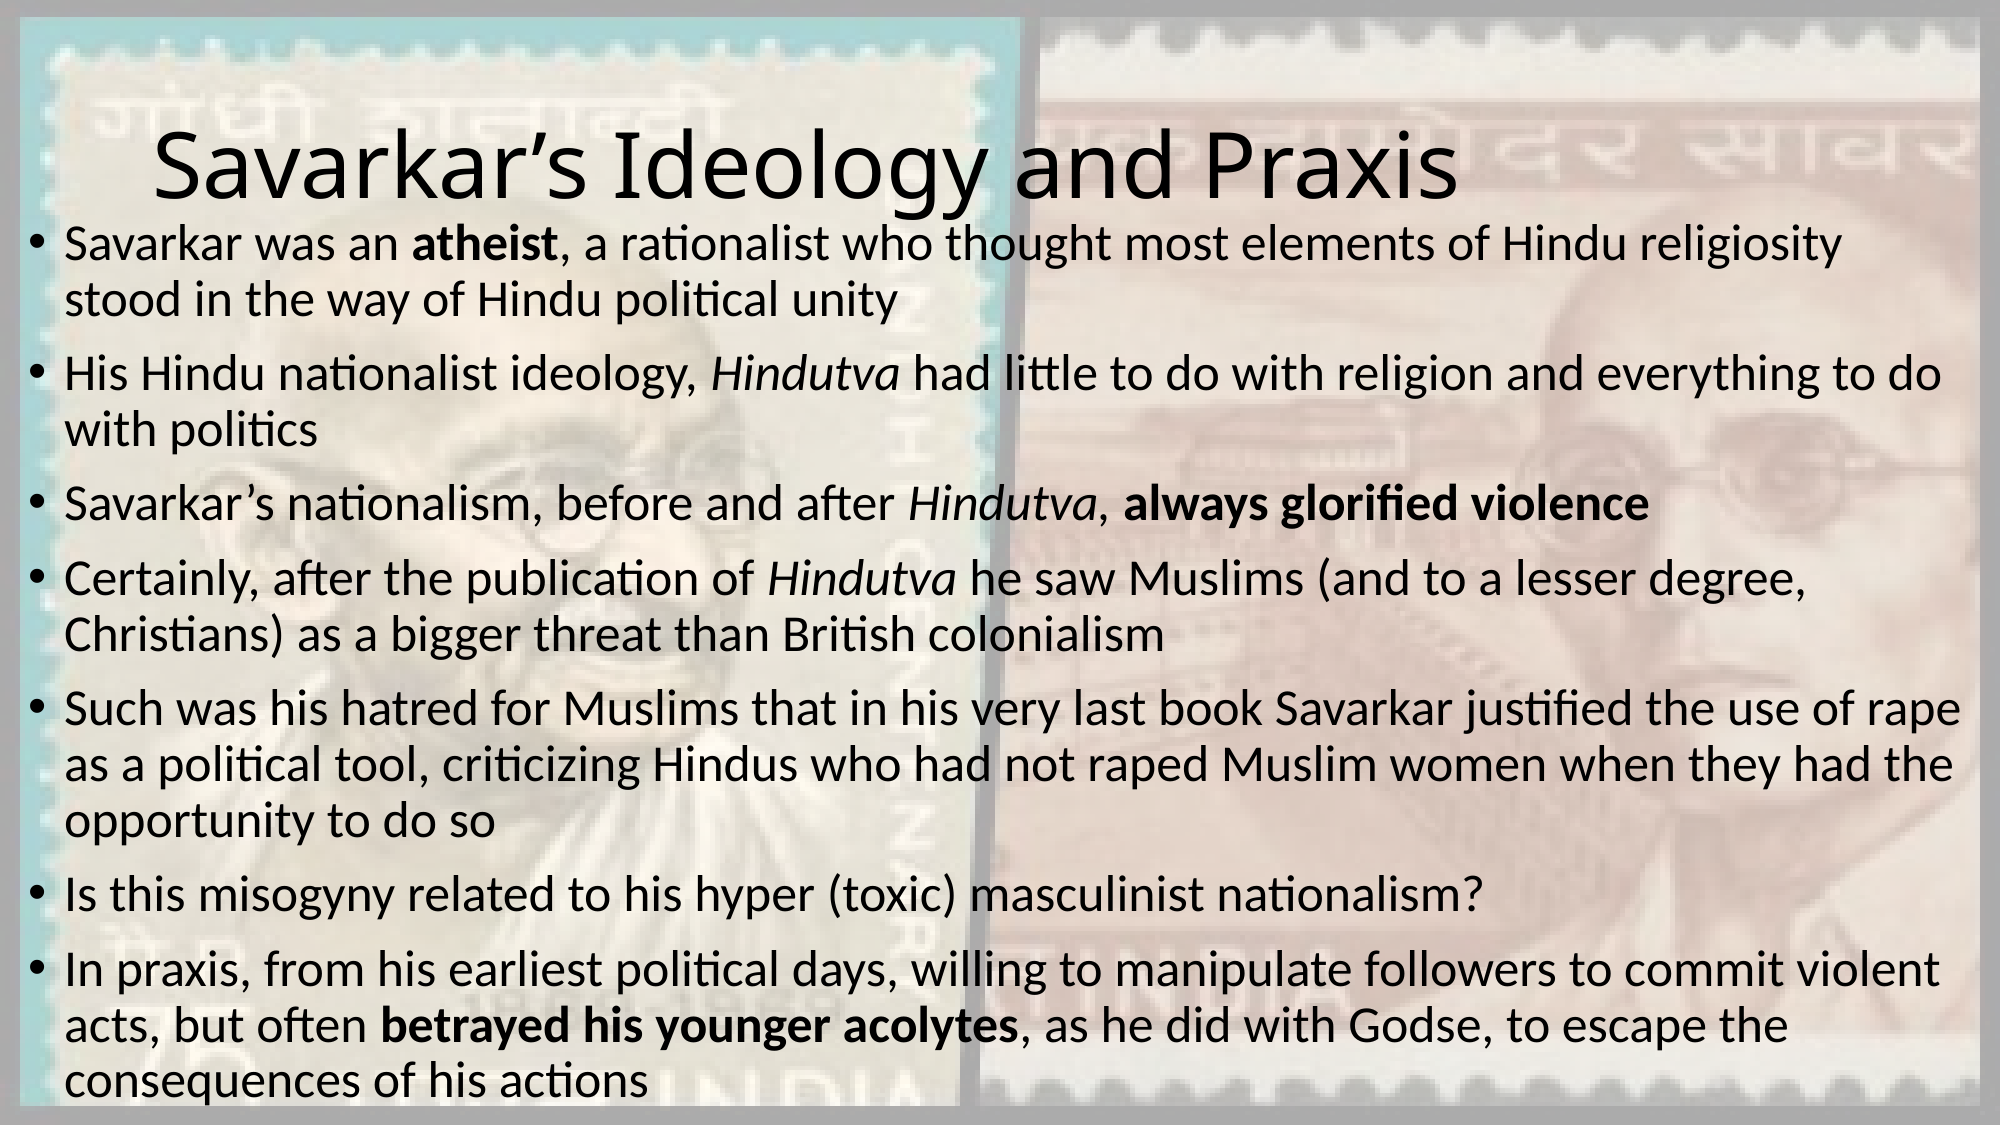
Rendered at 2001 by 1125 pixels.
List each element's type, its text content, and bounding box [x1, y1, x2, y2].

list Savarkar was an atheist, a rationalist who thought most elements of Hindu religiosity stood in the way of Hindu political unity His Hindu nationalist ideology, Hindutva had little to do with religion and everything to do with politics Savarkar’s nationalism, before and after Hindutva, always glorified violence Certainly, after the publication of Hindutva he saw Muslims (and to a lesser degree, Christians) as a bigger threat than British colonialism Such was his hatred for Muslims that in his very last book Savarkar justified the use of rape as a political tool, criticizing Hindus who had not raped Muslim women when they had the opportunity to do so Is this misogyny related to his hyper (toxic) masculinist nationalism? In praxis, from his earliest political days, willing to manipulate followers to commit violent acts, but often betrayed his younger acolytes, as he did with Godse, to escape the consequences of his actions [13, 208, 1987, 1125]
title Savarkar’s Ideology and Praxis [137, 59, 1863, 208]
